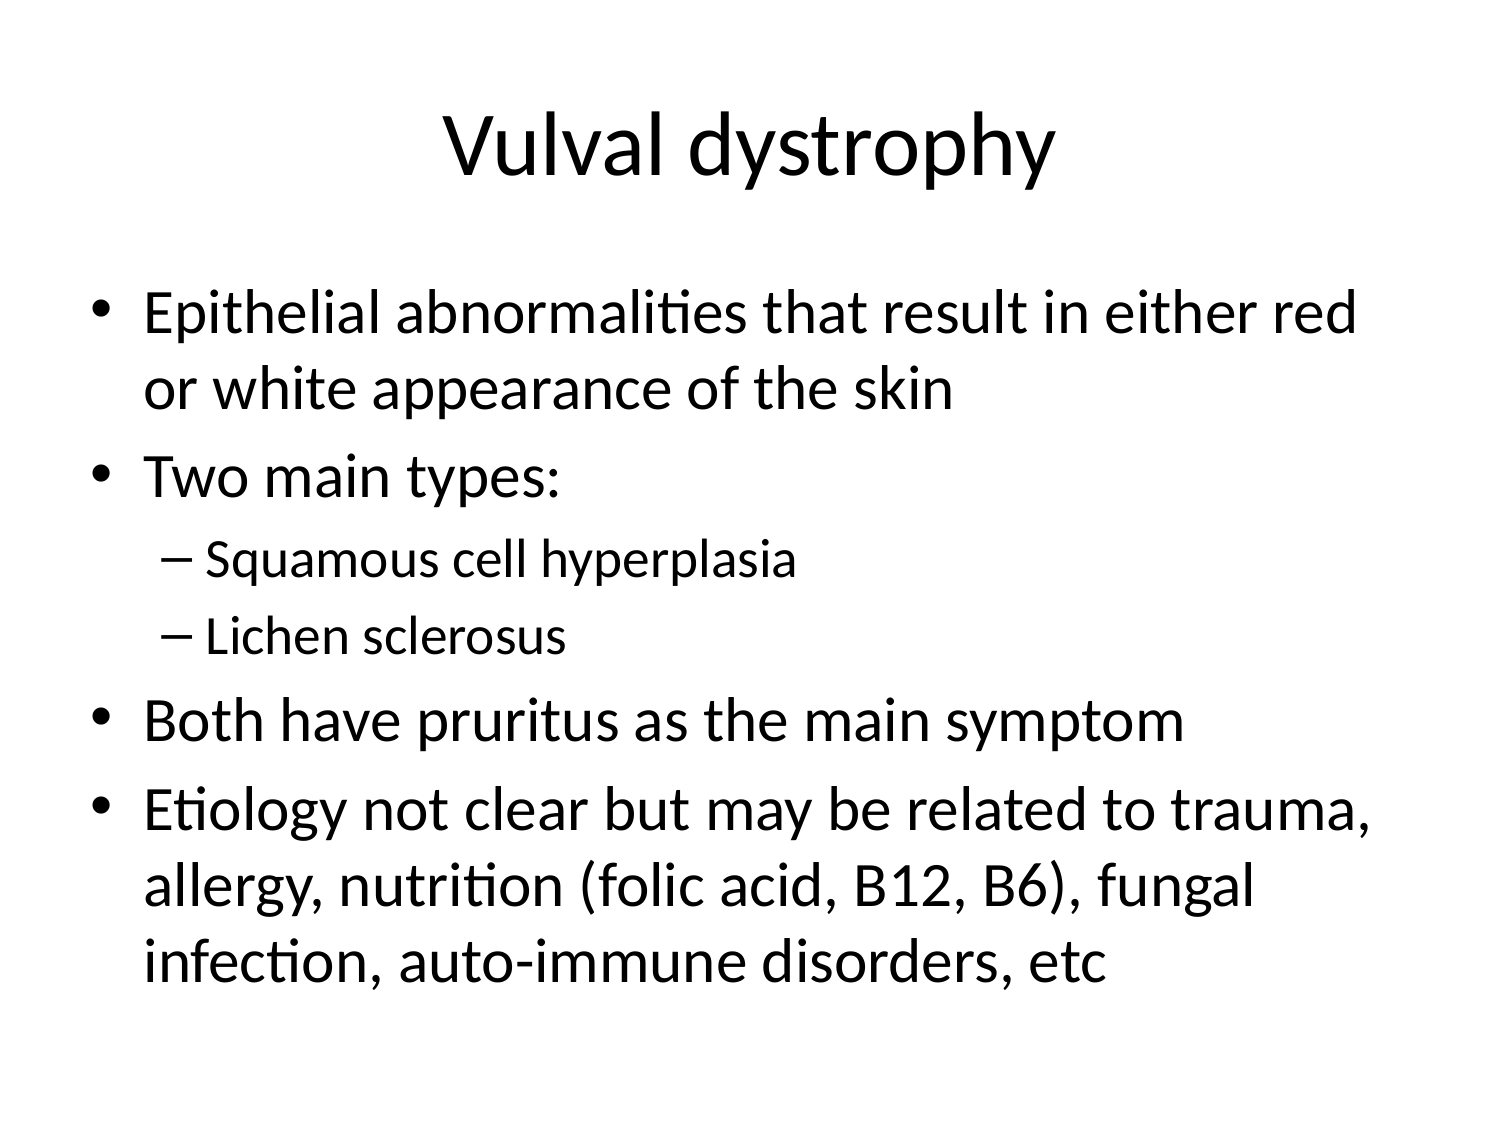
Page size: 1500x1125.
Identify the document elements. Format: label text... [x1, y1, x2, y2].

list Epithelial abnormalities that result in either red or white appearance of the skin Two main types: Squamous cell hyperplasia Lichen sclerosus Both have pruritus as the main symptom Etiology not clear but may be related to trauma, allergy, nutrition (folic acid, B12, B6), fungal infection, auto-immune disorders, etc [75, 262, 1425, 1005]
title Vulval dystrophy [75, 45, 1425, 233]
